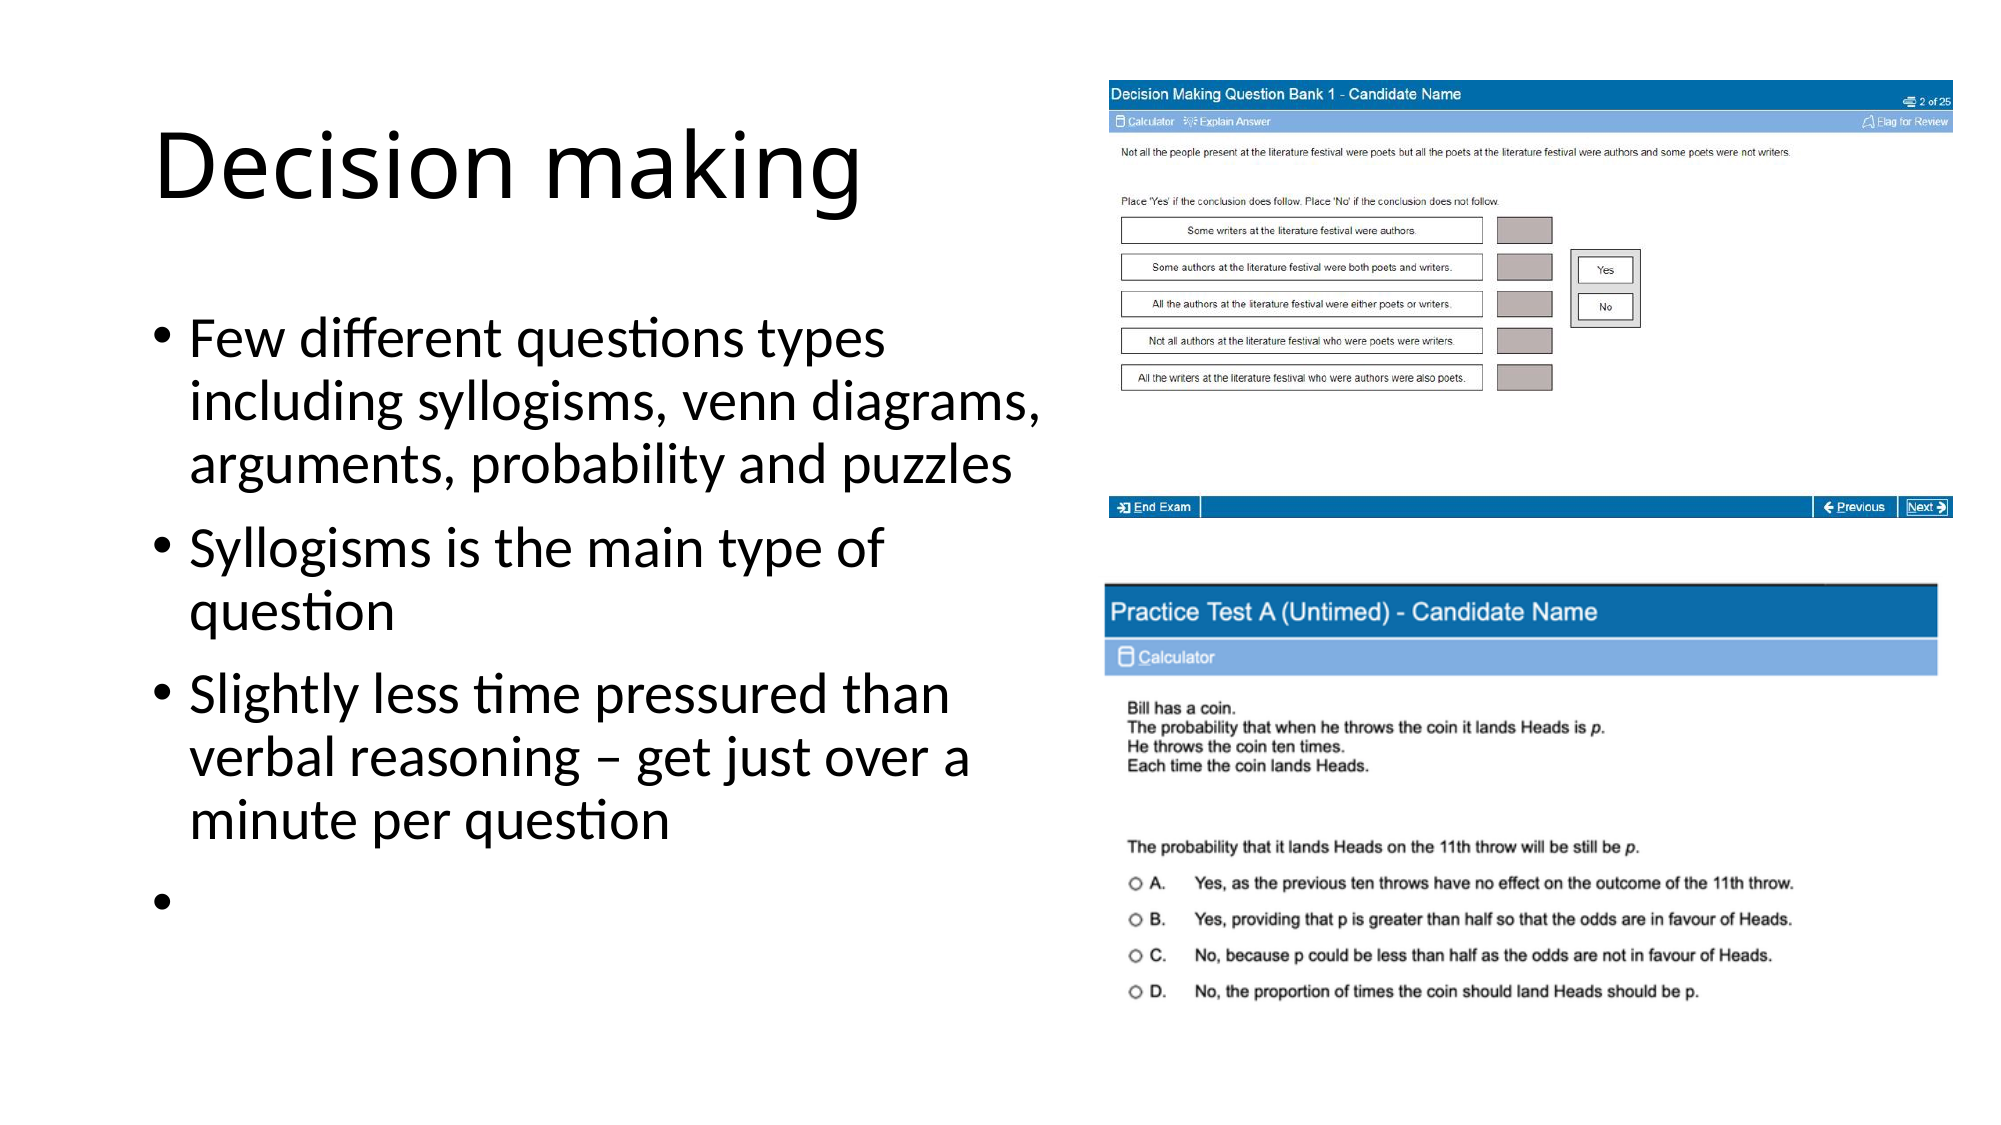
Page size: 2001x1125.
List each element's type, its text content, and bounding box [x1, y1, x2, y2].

list Few different questions types including syllogisms, venn diagrams, arguments, probability and puzzles Syllogisms is the main type of question Slightly less time pressured than verbal reasoning – get just over a minute per question [137, 299, 1074, 1014]
title Decision making [137, 59, 1863, 278]
picture [1109, 80, 1953, 519]
picture [1098, 576, 1943, 1014]
picture [1433, 80, 1447, 85]
